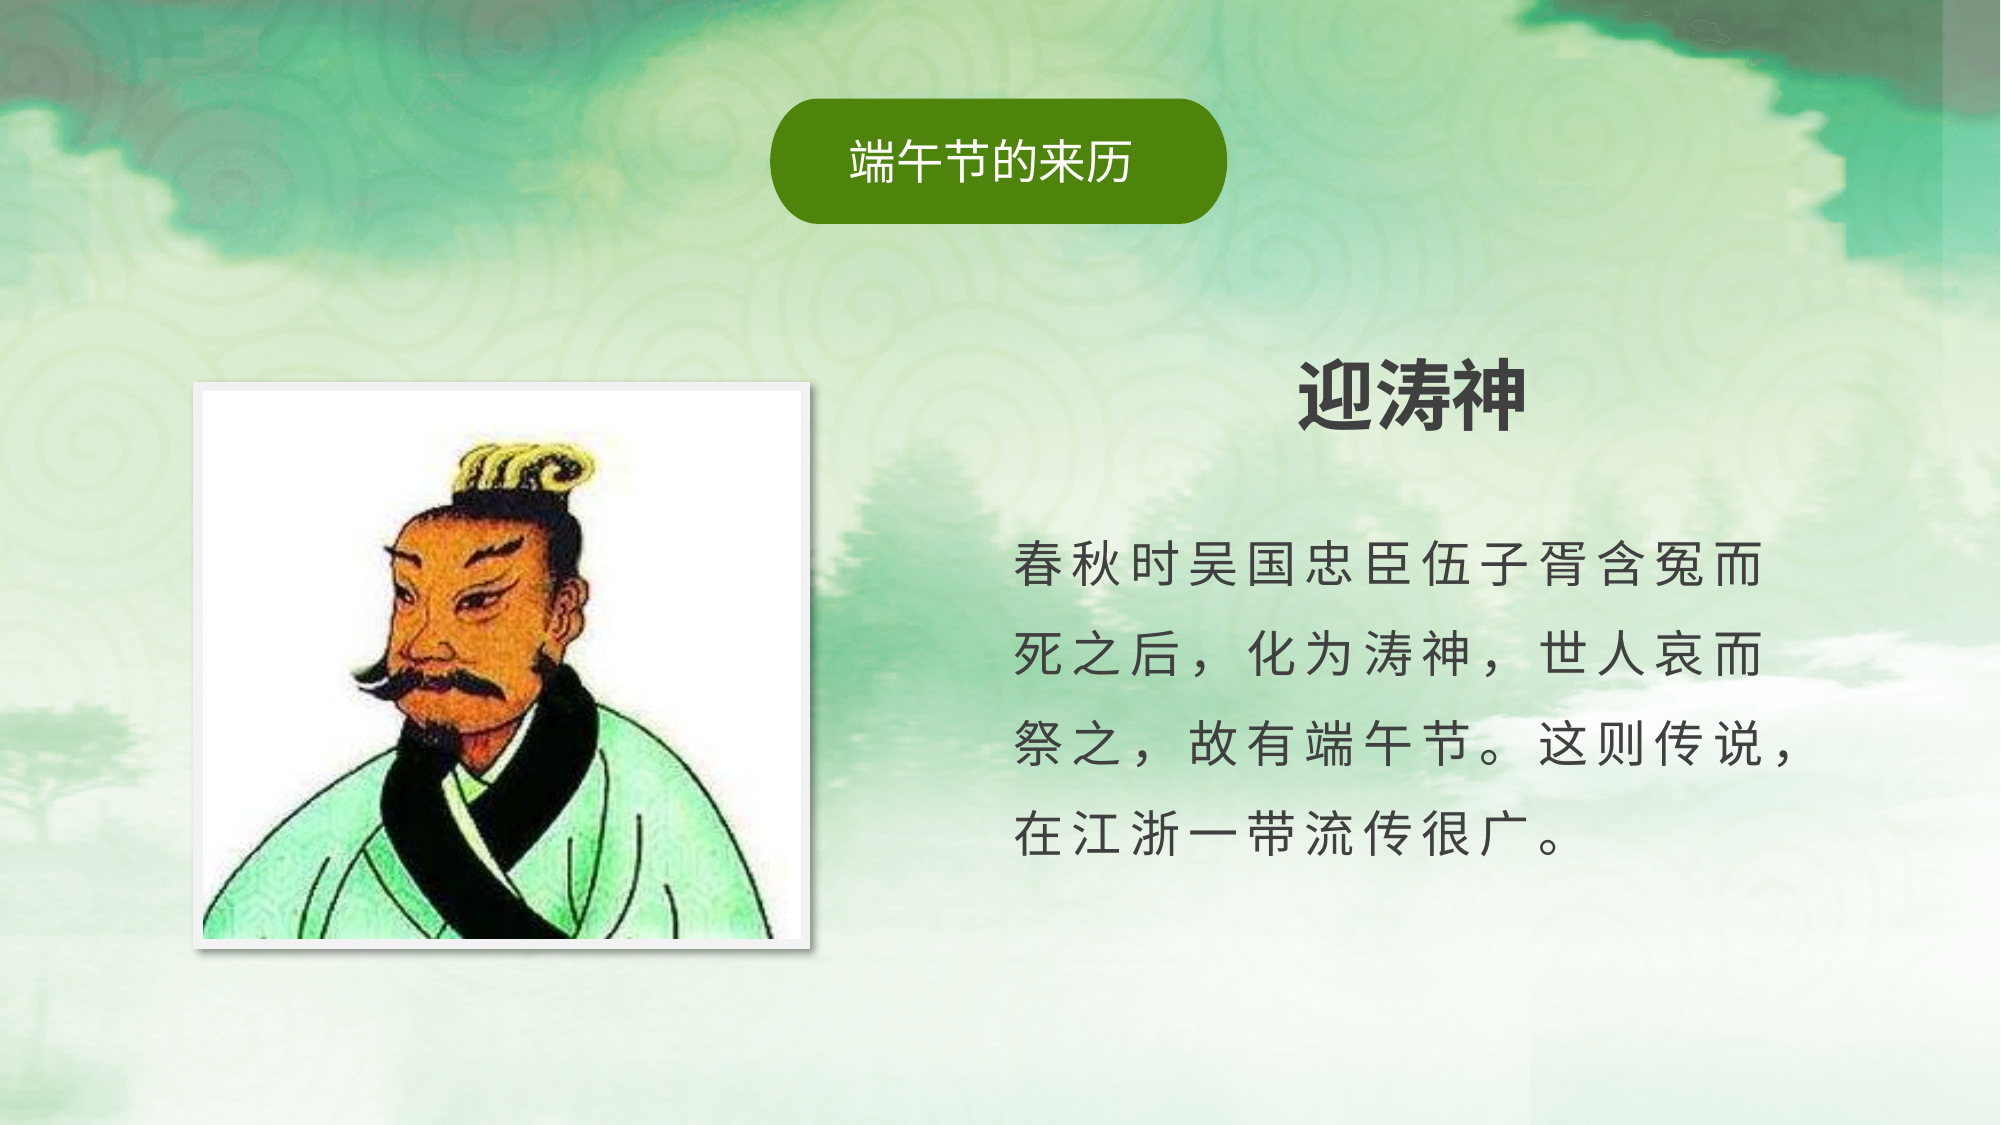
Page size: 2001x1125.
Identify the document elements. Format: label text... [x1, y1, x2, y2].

text_box 春秋时吴国忠臣伍子胥含冤而死之后，化为涛神，世人哀而祭之，故有端午节。这则传说，在江浙一带流传很广。 [998, 495, 1805, 871]
text_box 迎涛神 [1296, 346, 1603, 441]
picture [0, 0, 2001, 1125]
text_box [770, 98, 1228, 224]
